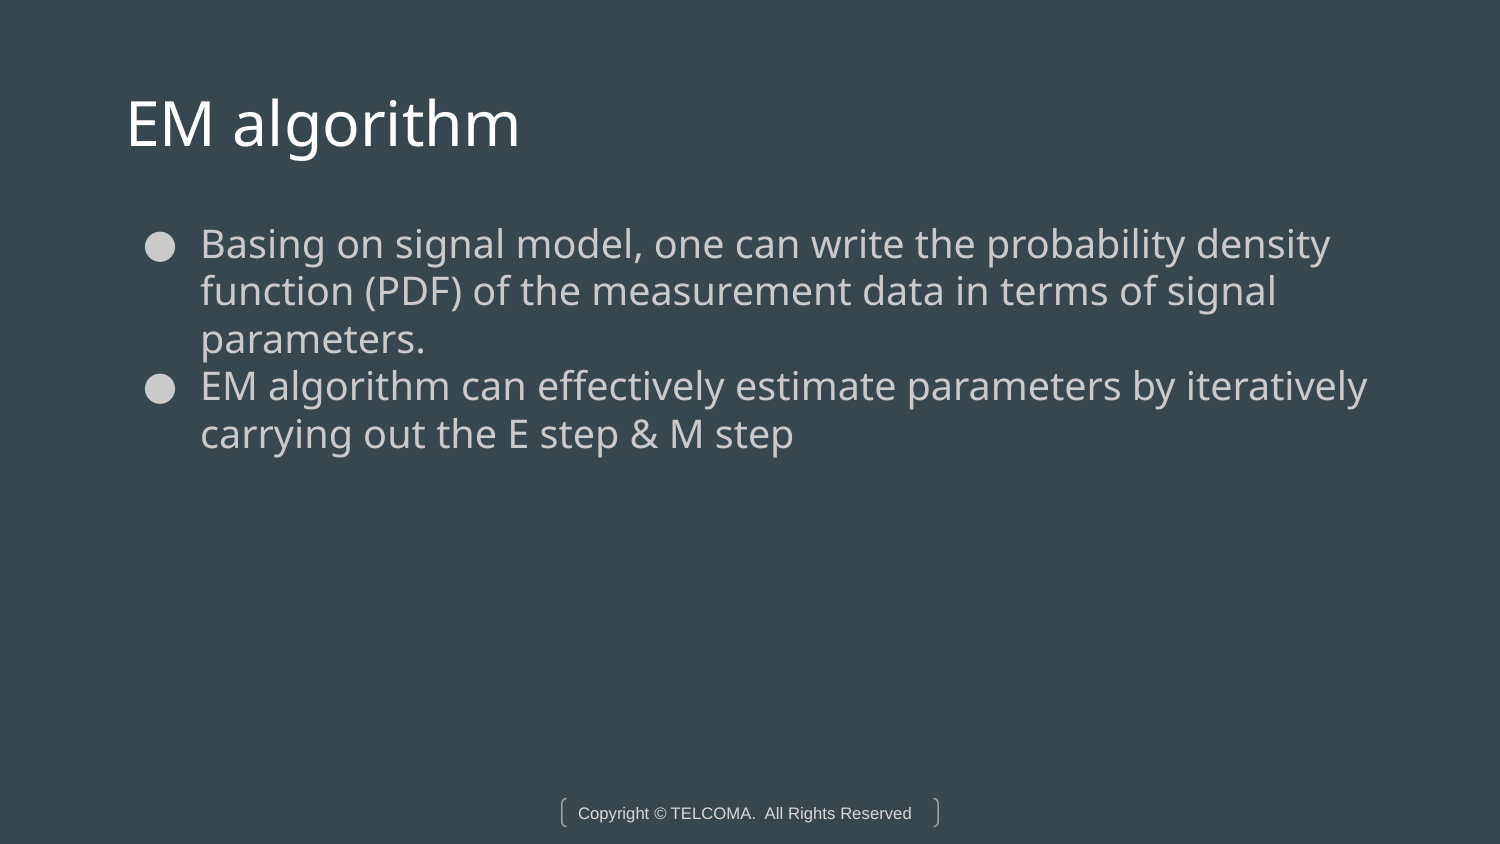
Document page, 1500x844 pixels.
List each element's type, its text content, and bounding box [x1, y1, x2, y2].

subtitle Basing on signal model, one can write the probability density function (PDF) of the measurement data in terms of signal parameters. EM algorithm can effectively estimate parameters by iteratively carrying out the E step & M step [110, 203, 1390, 790]
title EM algorithm [110, 65, 1390, 175]
